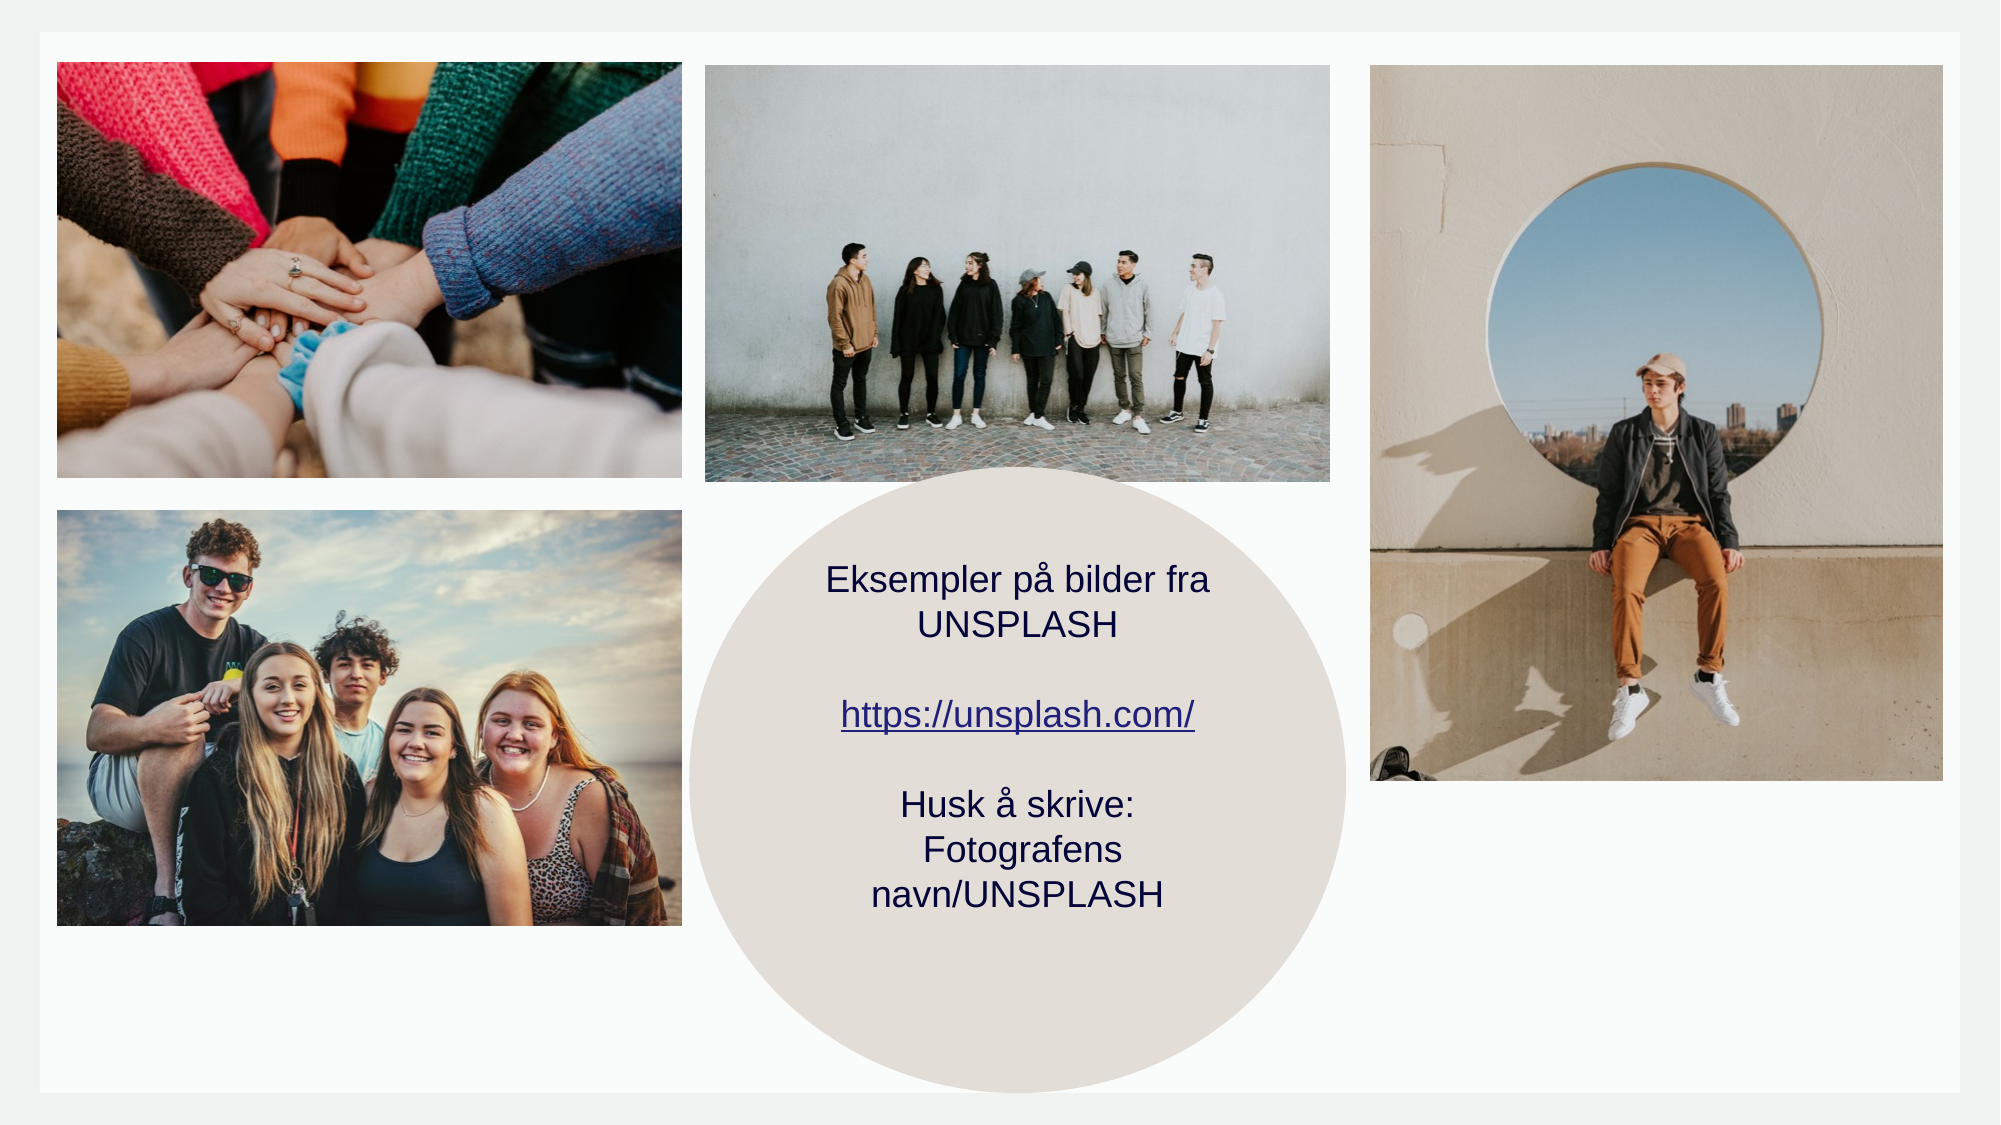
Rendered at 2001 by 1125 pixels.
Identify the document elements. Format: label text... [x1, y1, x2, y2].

picture [1370, 65, 1943, 781]
picture [705, 65, 1330, 483]
picture [57, 510, 682, 926]
text_box Eksempler på bilder fra UNSPLASH https://unsplash.com/ Husk å skrive: Fotografens navn/UNSPLASH [688, 483, 1348, 1095]
picture [57, 62, 682, 478]
